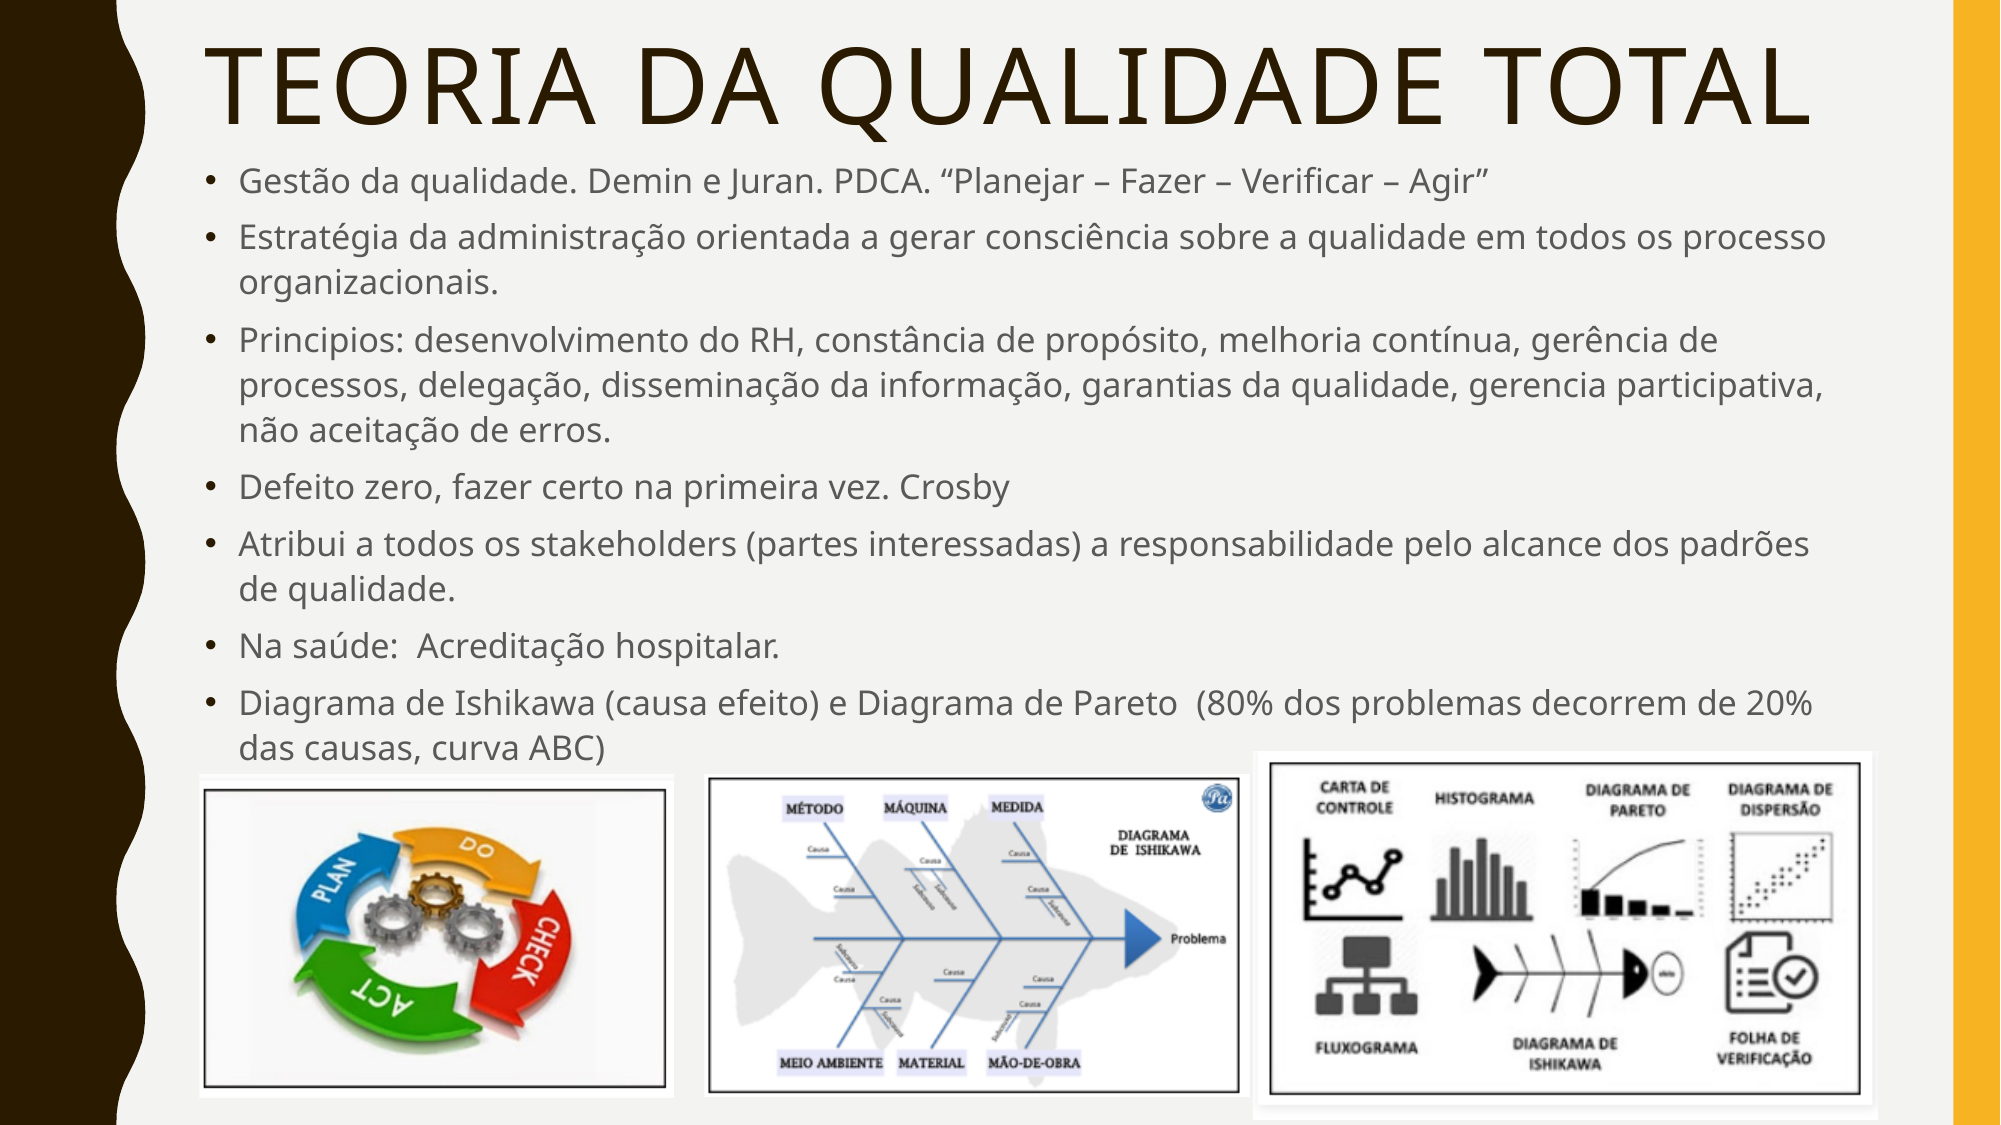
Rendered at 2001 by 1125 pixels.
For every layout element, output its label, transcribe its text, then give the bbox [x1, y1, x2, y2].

picture [704, 751, 1879, 1120]
picture [199, 774, 674, 1098]
list Gestão da qualidade. Demin e Juran. PDCA. “Planejar – Fazer – Verificar – Agir” Estratégia da administração orientada a gerar consciência sobre a qualidade em todos os processo organizacionais. Principios: desenvolvimento do RH, constância de propósito, melhoria contínua, gerência de processos, delegação, disseminação da informação, garantias da qualidade, gerencia participativa, não aceitação de erros. Defeito zero, fazer certo na primeira vez. Crosby Atribui a todos os stakeholders (partes interessadas) a responsabilidade pelo alcance dos padrões de qualidade. Na saúde: Acreditação hospitalar. Diagrama de Ishikawa (causa efeito) e Diagrama de Pareto (80% dos problemas decorrem de 20% das causas, curva ABC) [190, 147, 1858, 779]
title TEORIA DA QUALIDADE TOTAL [190, 24, 1860, 270]
